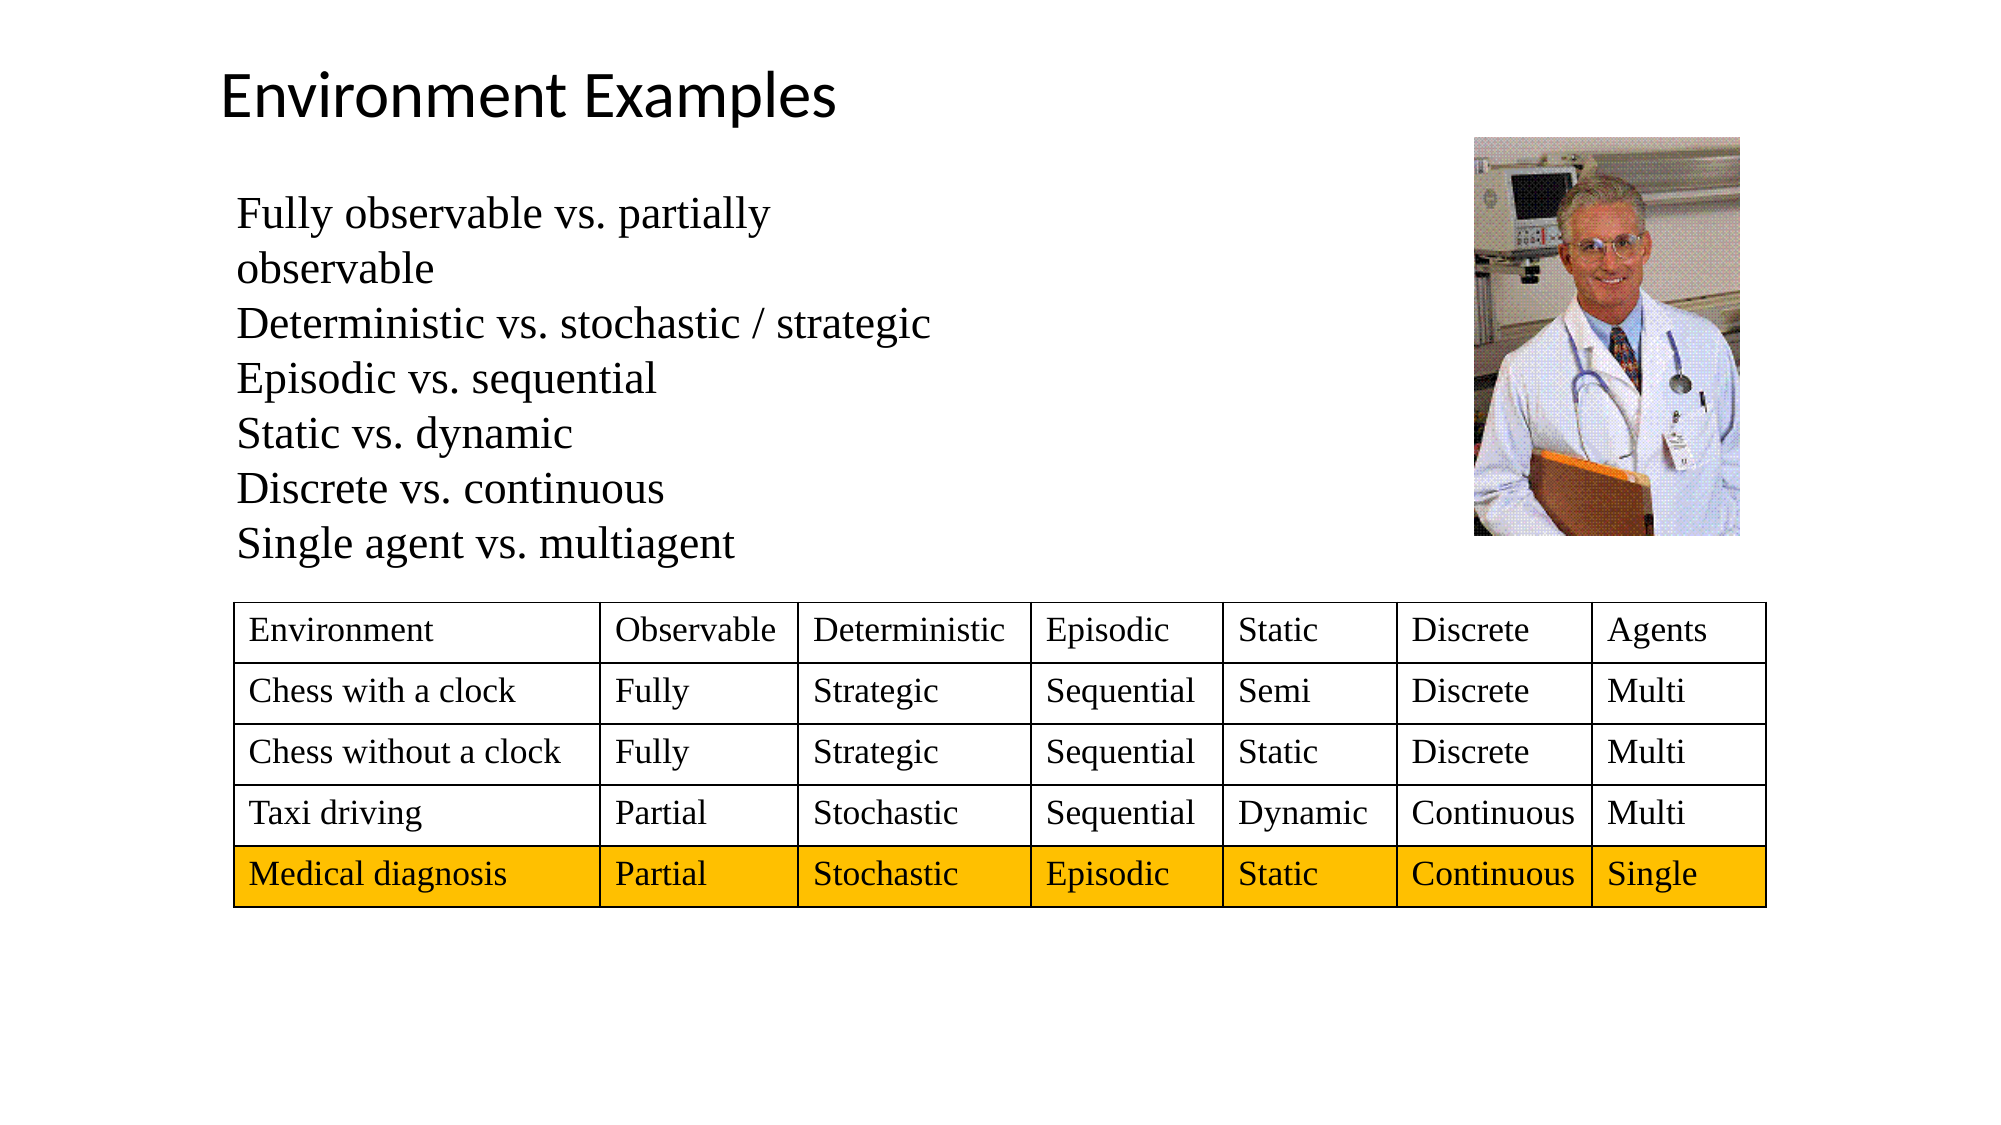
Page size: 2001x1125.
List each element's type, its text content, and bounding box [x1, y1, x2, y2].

table_cell Static [1224, 725, 1396, 784]
table_header Episodic [1032, 603, 1222, 662]
table_header Static [1224, 603, 1396, 662]
table_header Environment [235, 603, 599, 662]
table_cell Continuous [1398, 847, 1591, 906]
table_cell Fully [601, 725, 797, 784]
title Environment Examples [205, 0, 1184, 193]
picture [1473, 137, 1740, 536]
table_cell Semi [1224, 664, 1396, 723]
table_cell Medical diagnosis [235, 847, 599, 906]
table_cell Discrete [1398, 725, 1591, 784]
table_cell Multi [1593, 786, 1765, 845]
table_cell Fully [601, 664, 797, 723]
table_cell Episodic [1032, 847, 1222, 906]
table_cell Stochastic [799, 786, 1030, 845]
table_cell Partial [601, 847, 797, 906]
table_header Agents [1593, 603, 1765, 662]
table_cell Chess without a clock [235, 725, 599, 784]
table_cell Stochastic [799, 847, 1030, 906]
table_cell Sequential [1032, 725, 1222, 784]
table_cell Static [1224, 847, 1396, 906]
table_header Observable [601, 603, 797, 662]
table_cell Single [1593, 847, 1765, 906]
table_cell Partial [601, 786, 797, 845]
text_box Fully observable vs. partially observable Deterministic vs. stochastic / strategic Episodic vs. sequential Static vs. dynamic Discrete vs. continuous Single agent vs. multiagent [221, 175, 968, 576]
table_cell Chess with a clock [235, 664, 599, 723]
table_cell Taxi driving [235, 786, 599, 845]
table_header Discrete [1398, 603, 1591, 662]
table_cell Strategic [799, 725, 1030, 784]
table_cell Multi [1593, 725, 1765, 784]
table_cell Discrete [1398, 664, 1591, 723]
table_cell Sequential [1032, 786, 1222, 845]
table_header Deterministic [799, 603, 1030, 662]
table_cell Sequential [1032, 664, 1222, 723]
table_cell Strategic [799, 664, 1030, 723]
table_cell Continuous [1398, 786, 1591, 845]
table_cell Dynamic [1224, 786, 1396, 845]
table_cell Multi [1593, 664, 1765, 723]
